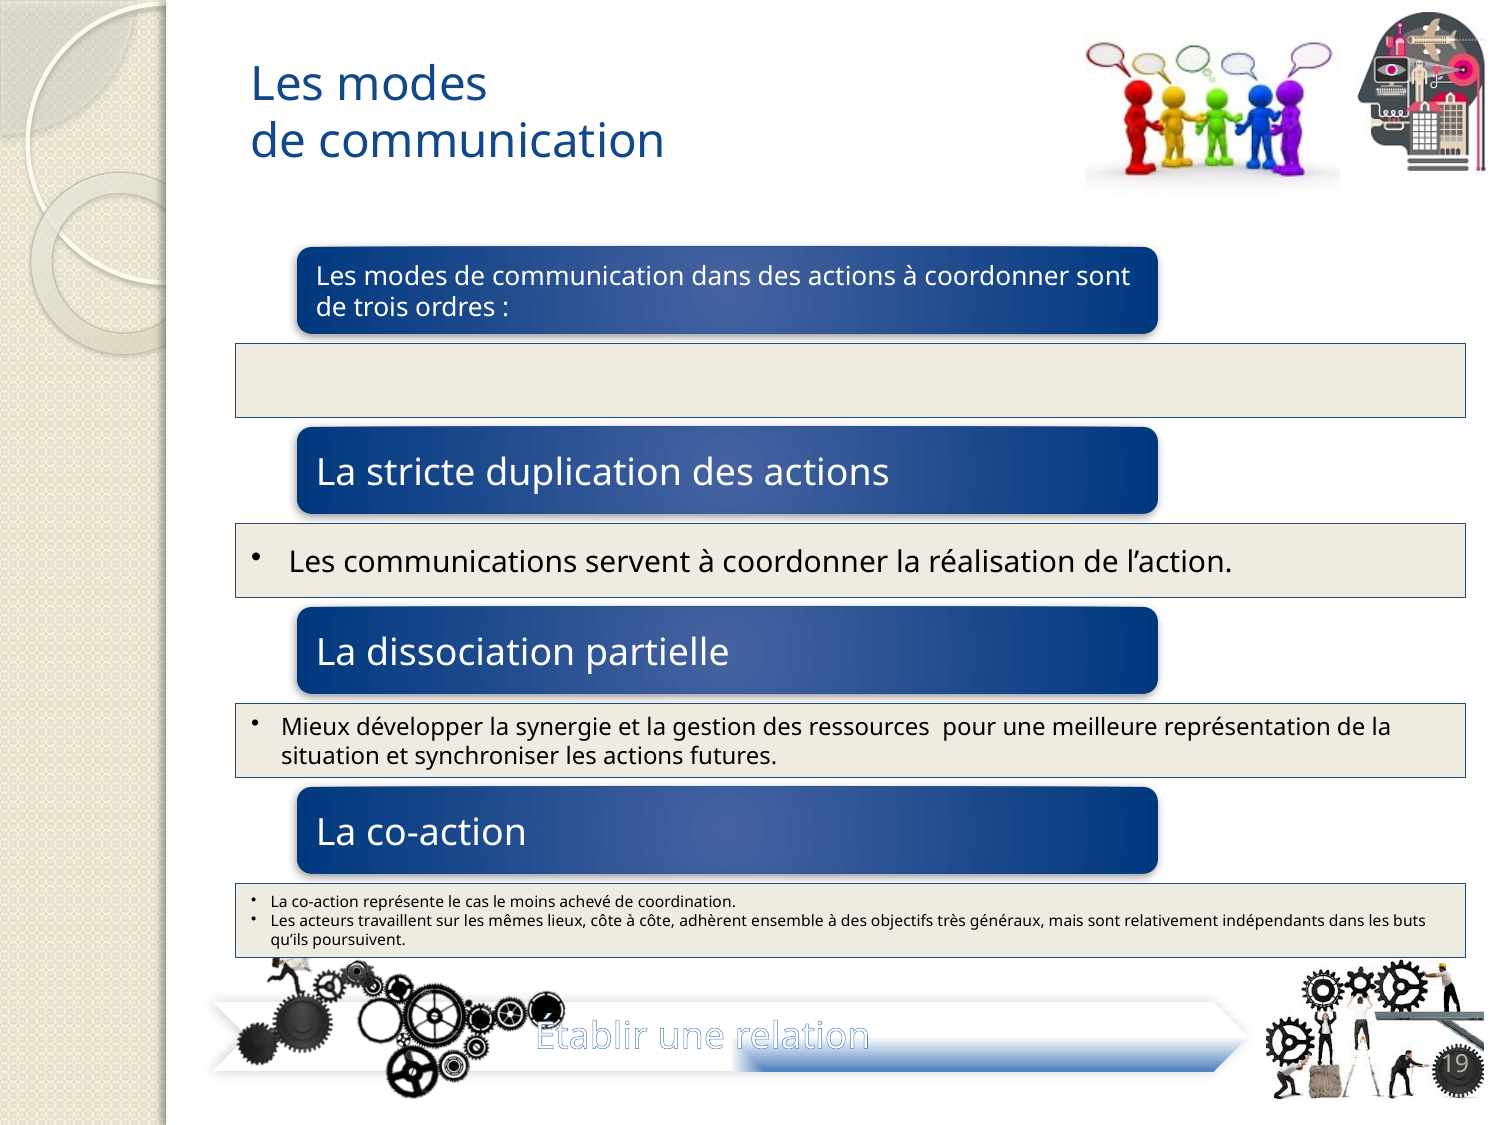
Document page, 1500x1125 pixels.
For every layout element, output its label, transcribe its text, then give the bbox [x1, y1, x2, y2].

picture [1348, 0, 1500, 184]
slide_number 19 [1417, 1011, 1493, 1090]
picture [218, 933, 563, 1116]
text_box Établir une relation [519, 1003, 896, 1064]
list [235, 237, 1466, 958]
title Les modes de communication [235, 45, 1466, 233]
picture [1266, 939, 1484, 1100]
footer [937, 1034, 1413, 1113]
picture [1084, 23, 1340, 215]
